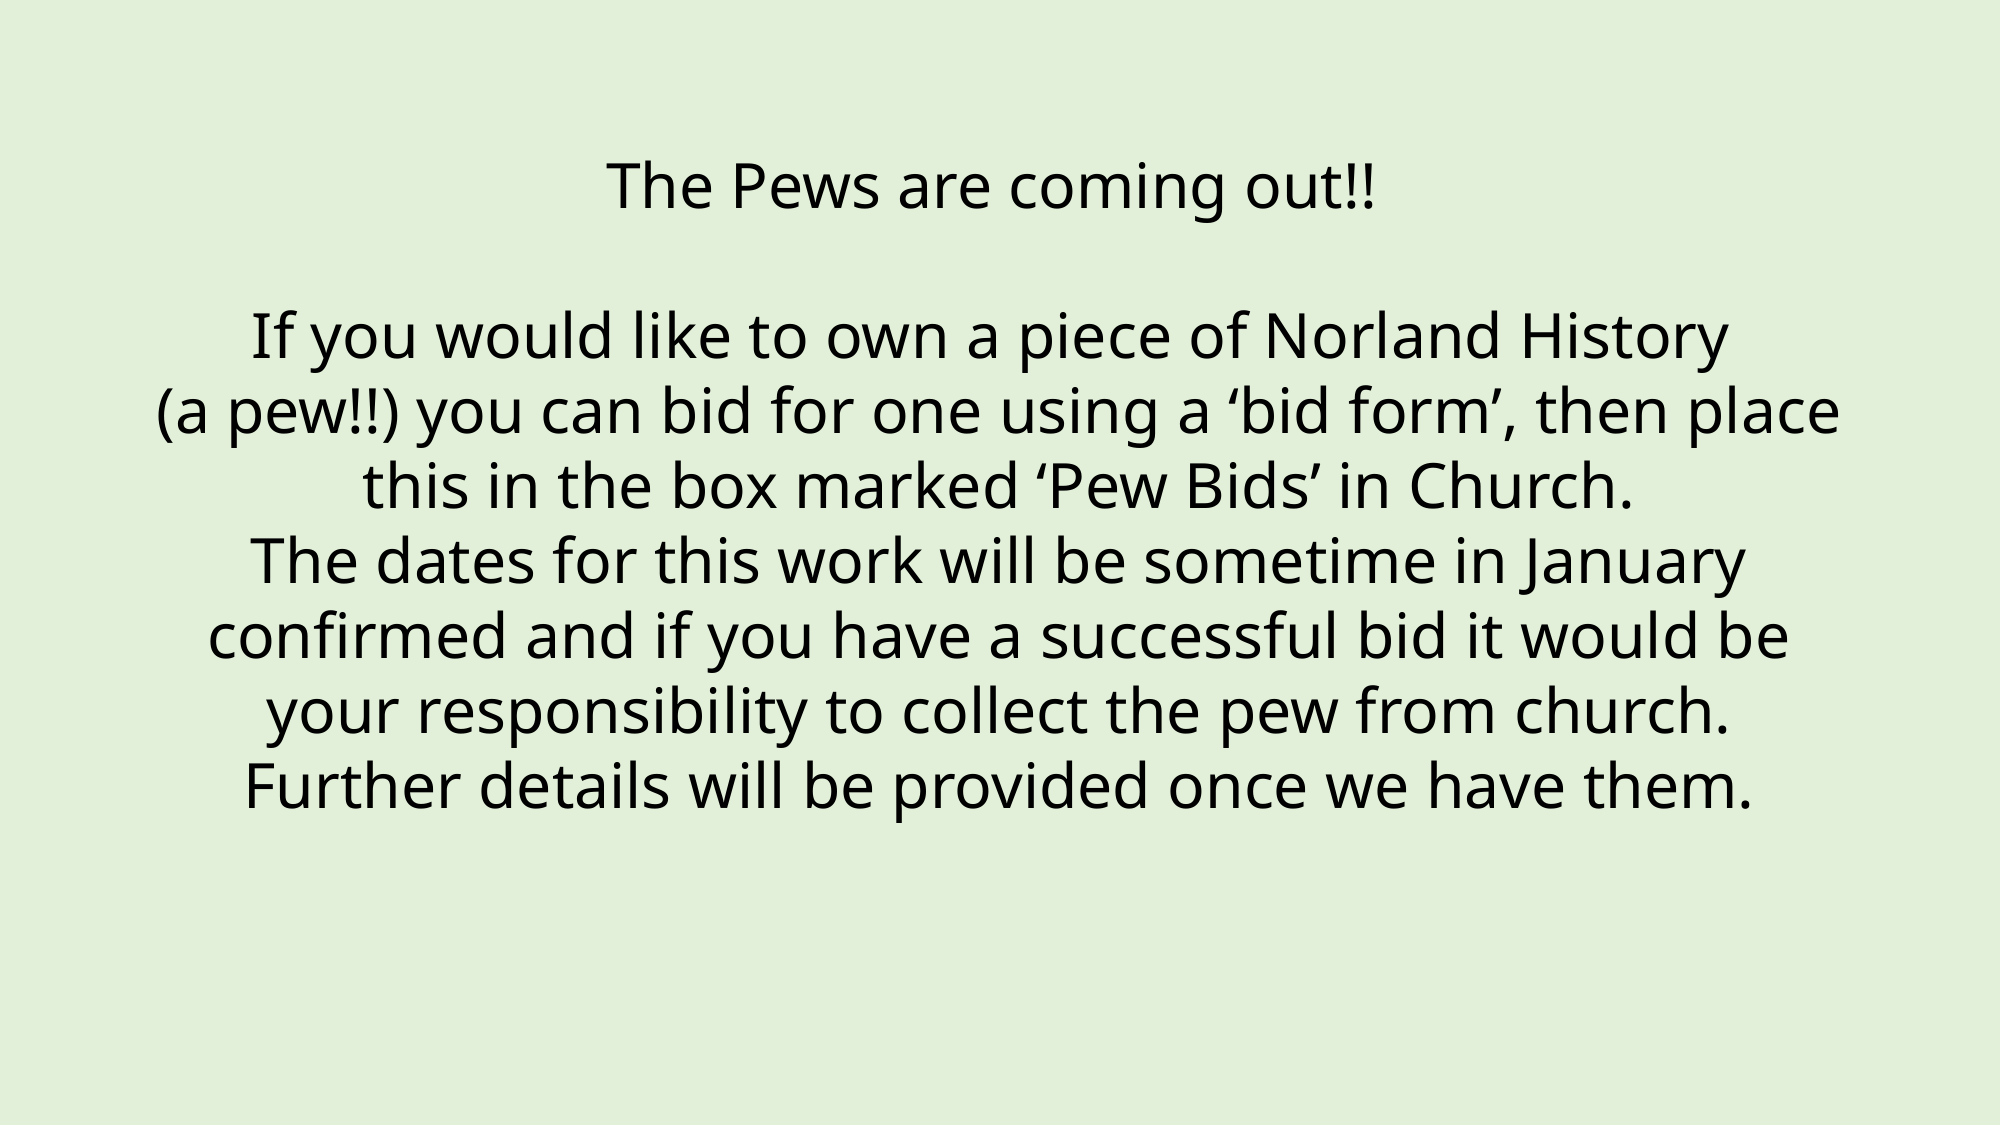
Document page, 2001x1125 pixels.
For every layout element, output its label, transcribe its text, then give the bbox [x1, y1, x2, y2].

text_box The Pews are coming out!! If you would like to own a piece of Norland History (a pew!!) you can bid for one using a ‘bid form’, then place this in the box marked ‘Pew Bids’ in Church. The dates for this work will be sometime in January confirmed and if you have a successful bid it would be your responsibility to collect the pew from church. Further details will be provided once we have them. [125, 138, 1875, 978]
